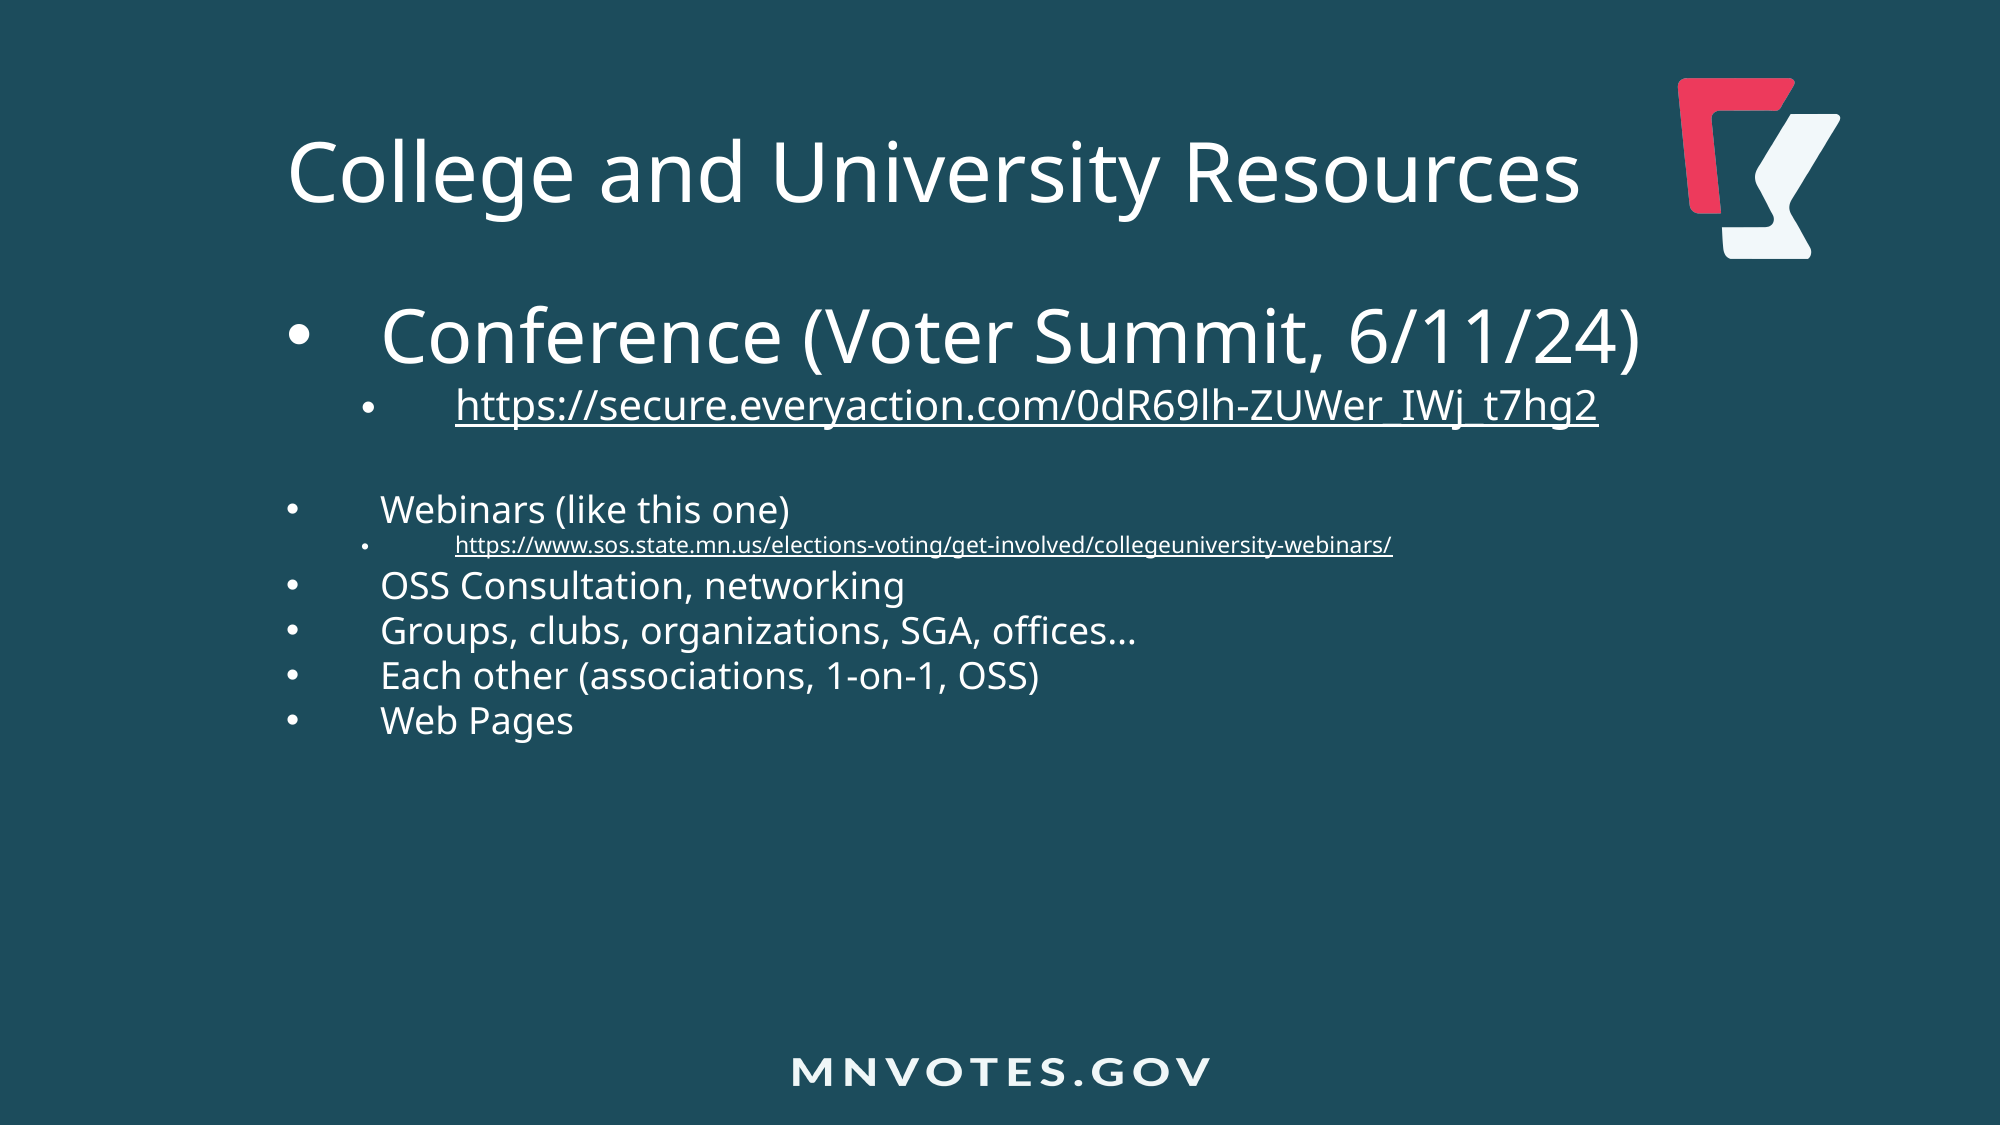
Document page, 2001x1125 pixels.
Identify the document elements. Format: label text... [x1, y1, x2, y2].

text_box College and University Resources Conference (Voter Summit, 6/11/24) https://secure.everyaction.com/0dR69lh-ZUWer_IWj_t7hg2 Webinars (like this one) https://www.sos.state.mn.us/elections-voting/get-involved/collegeuniversity-webinars/ OSS Consultation, networking Groups, clubs, organizations, SGA, offices… Each other (associations, 1-on-1, OSS) Web Pages [271, 111, 1868, 840]
picture [1637, 33, 1881, 304]
picture [758, 1026, 1242, 1118]
